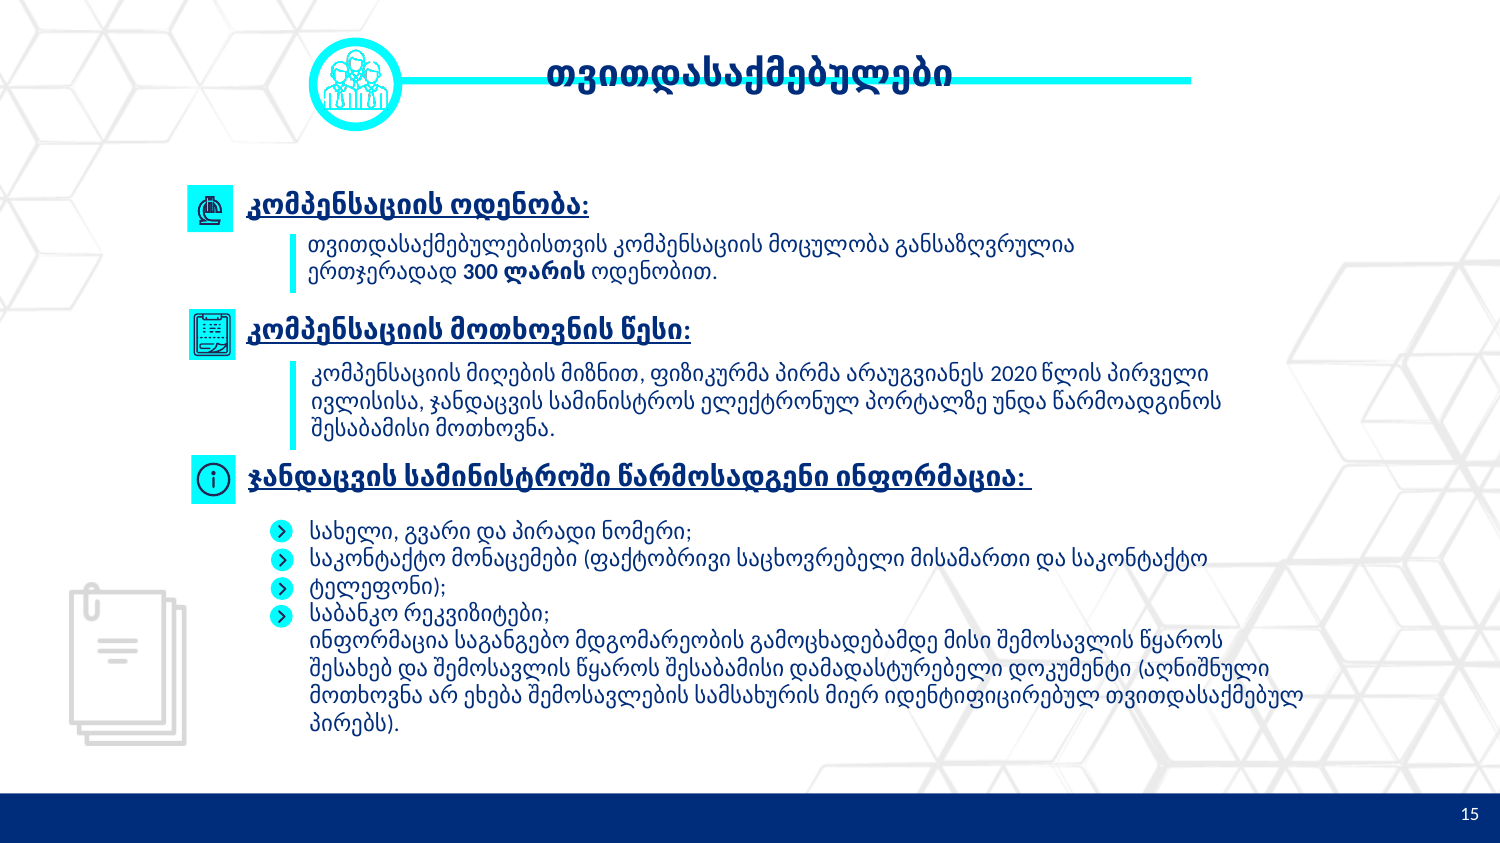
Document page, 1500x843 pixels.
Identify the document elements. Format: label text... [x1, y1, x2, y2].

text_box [403, 37, 1192, 132]
title თვითდასაქმებულები [405, 33, 1214, 109]
text_box კომპენსაციის ოდენობა: [231, 178, 1262, 228]
text_box კომპენსაციის მიღების მიზნით, ფიზიკურმა პირმა არაუგვიანეს 2020 წლის პირველი ივლისისა, ჯანდაცვის სამინისტროს ელექტრონულ პორტალზე უნდა წარმოადგინოს შესაბამისი მოთხოვნა. [296, 351, 1326, 449]
text_box სახელი, გვარი და პირადი ნომერი; საკონტაქტო მონაცემები (ფაქტობრივი საცხოვრებელი მისამართი და საკონტაქტო ტელეფონი); საბანკო რეკვიზიტები; ინფორმაცია საგანგებო მდგომარეობის გამოცხადებამდე მისი შემოსავლის წყაროს შესახებ და შემოსავლის წყაროს შესაბამისი დამადასტურებელი დოკუმენტი (აღნიშნული მოთხოვნა არ ეხება შემოსავლების სამსახურის მიერ იდენტიფიცირებულ თვითდასაქმებულ პირებს). [294, 508, 1325, 744]
text_box ჯანდაცვის სამინისტროში წარმოსადგენი ინფორმაცია: [232, 450, 1263, 500]
text_box თვითდასაქმებულებისთვის კომპენსაციის მოცულობა განსაზღვრულია ერთჯერადად 300 ლარის ოდენობით. [292, 222, 1323, 292]
title თვითდასაქმებულები [286, 33, 297, 109]
slide_number 15 [1232, 796, 1495, 831]
text_box კომპენსაციის მოთხოვნის წესი: [231, 304, 1262, 353]
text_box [187, 184, 234, 233]
picture [0, 0, 1500, 843]
